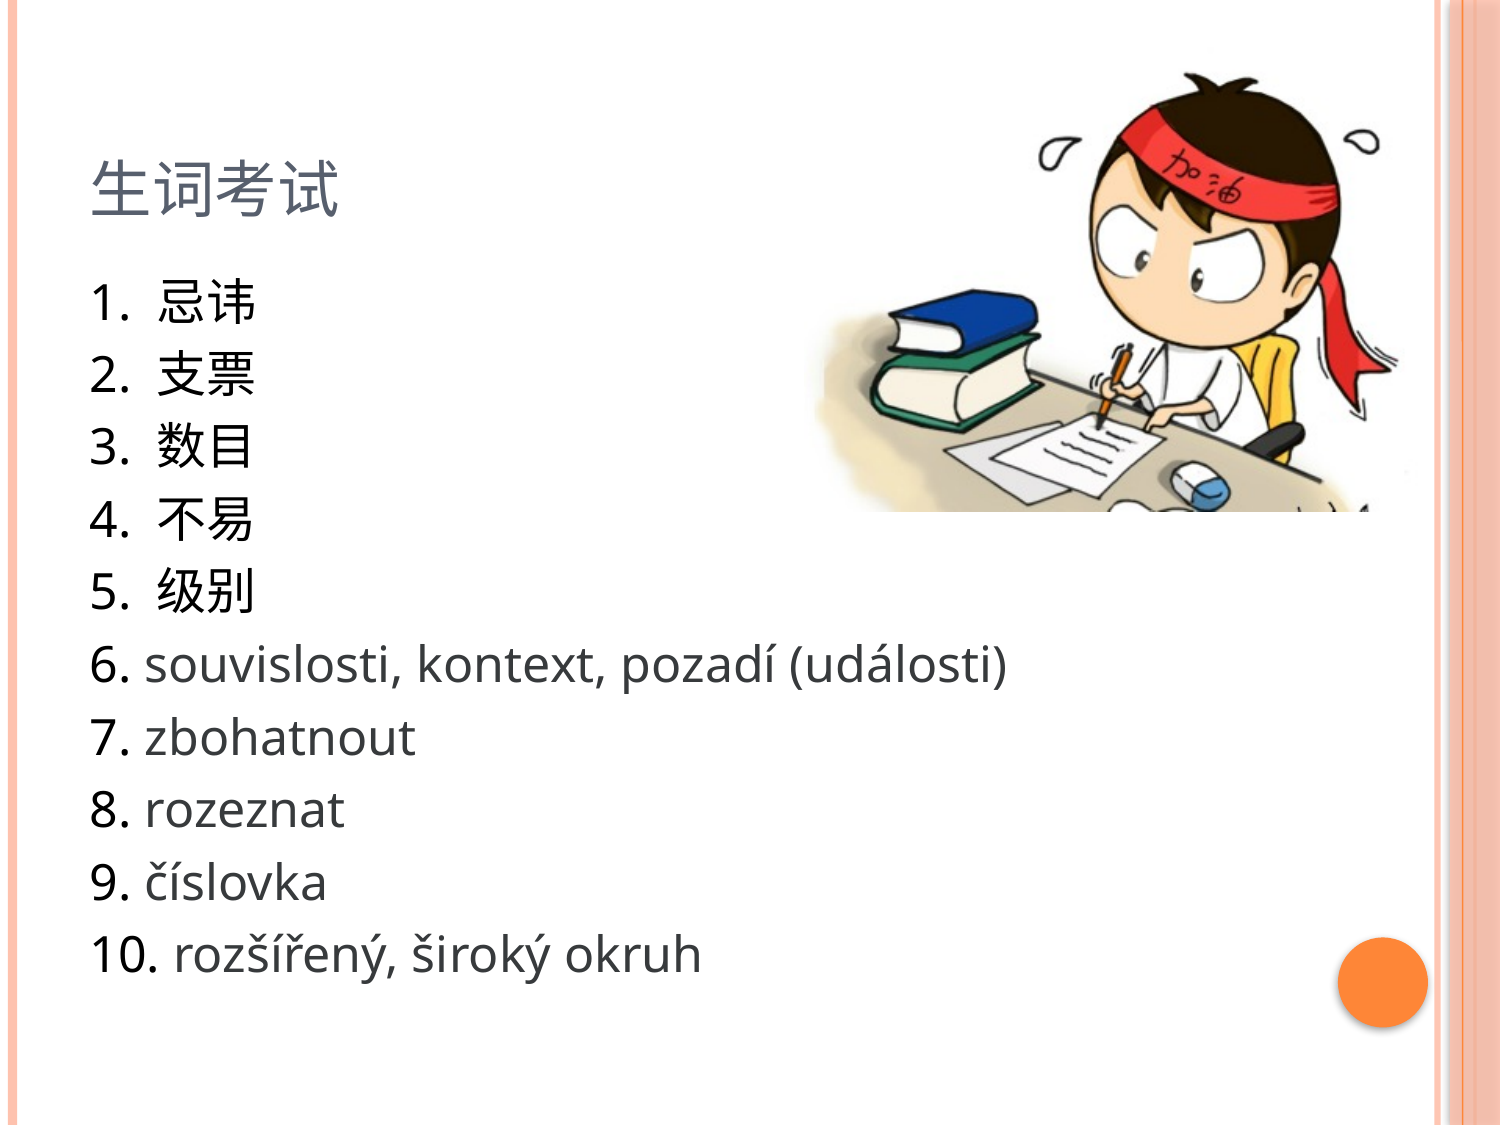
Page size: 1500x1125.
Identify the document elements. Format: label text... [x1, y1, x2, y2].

list 1. 忌讳 2. 支票 3. 数目 4. 不易 5. 级别 6. souvislosti, kontext, pozadí (události) 7. zbohatnout 8. rozeznat 9. číslovka 10. rozšířený, široký okruh [75, 262, 1300, 1062]
picture [804, 46, 1426, 512]
title 生词考试 [75, 45, 802, 233]
